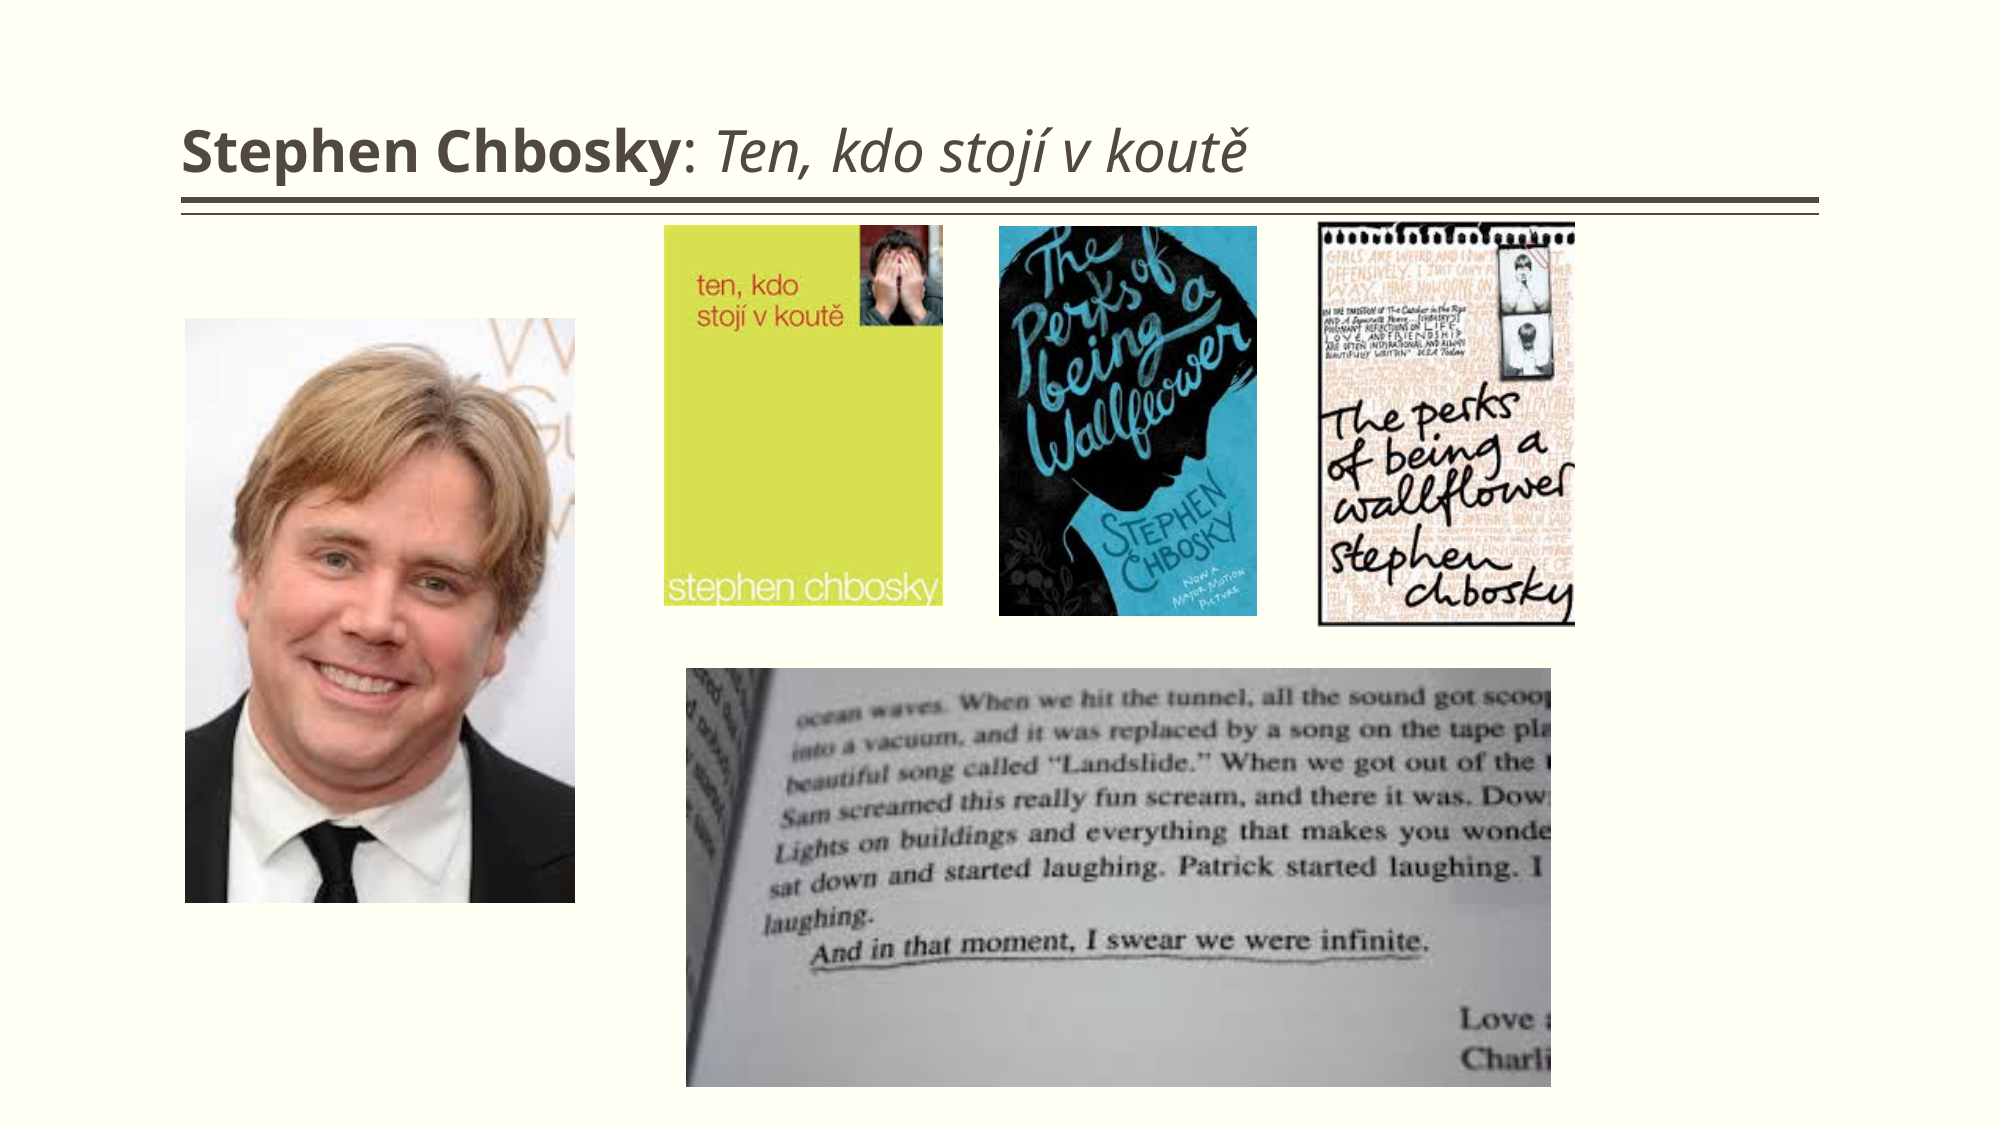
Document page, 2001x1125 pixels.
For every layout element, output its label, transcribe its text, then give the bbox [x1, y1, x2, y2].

picture [1316, 221, 1575, 627]
picture [999, 226, 1257, 616]
picture [686, 668, 1551, 1087]
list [185, 318, 575, 903]
picture [664, 225, 943, 606]
title Stephen Chbosky: Ten, kdo stojí v koutě [181, 12, 1819, 193]
